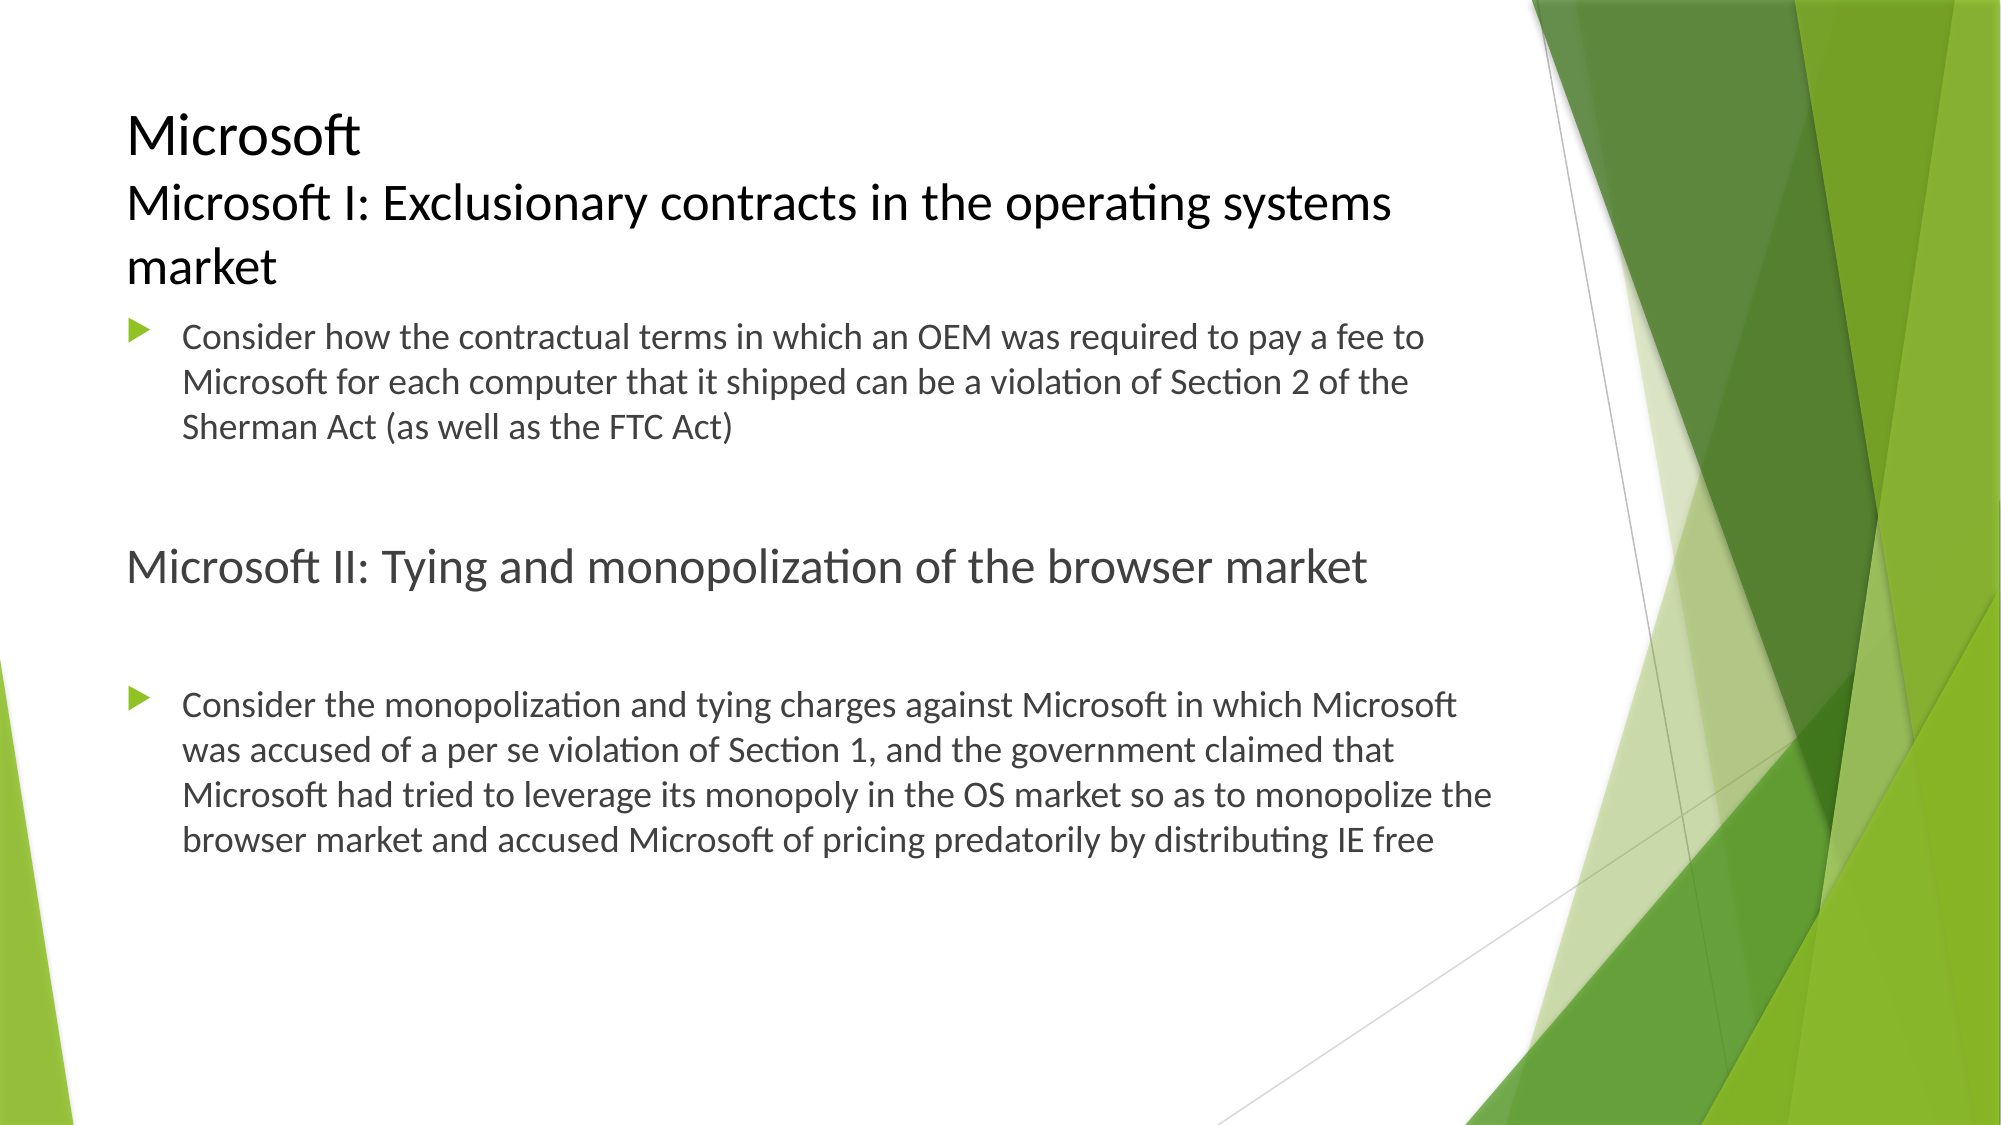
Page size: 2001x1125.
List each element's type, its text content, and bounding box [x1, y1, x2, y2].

title Microsoft Microsoft I: Exclusionary contracts in the operating systems market [111, 87, 1522, 304]
text_box Consider how the contractual terms in which an OEM was required to pay a fee to Microsoft for each computer that it shipped can be a violation of Section 2 of the Sherman Act (as well as the FTC Act) Microsoft II: Tying and monopolization of the browser market Consider the monopolization and tying charges against Microsoft in which Microsoft was accused of a per se violation of Section 1, and the government claimed that Microsoft had tried to leverage its monopoly in the OS market so as to monopolize the browser market and accused Microsoft of pricing predatorily by distributing IE free [111, 304, 1522, 954]
